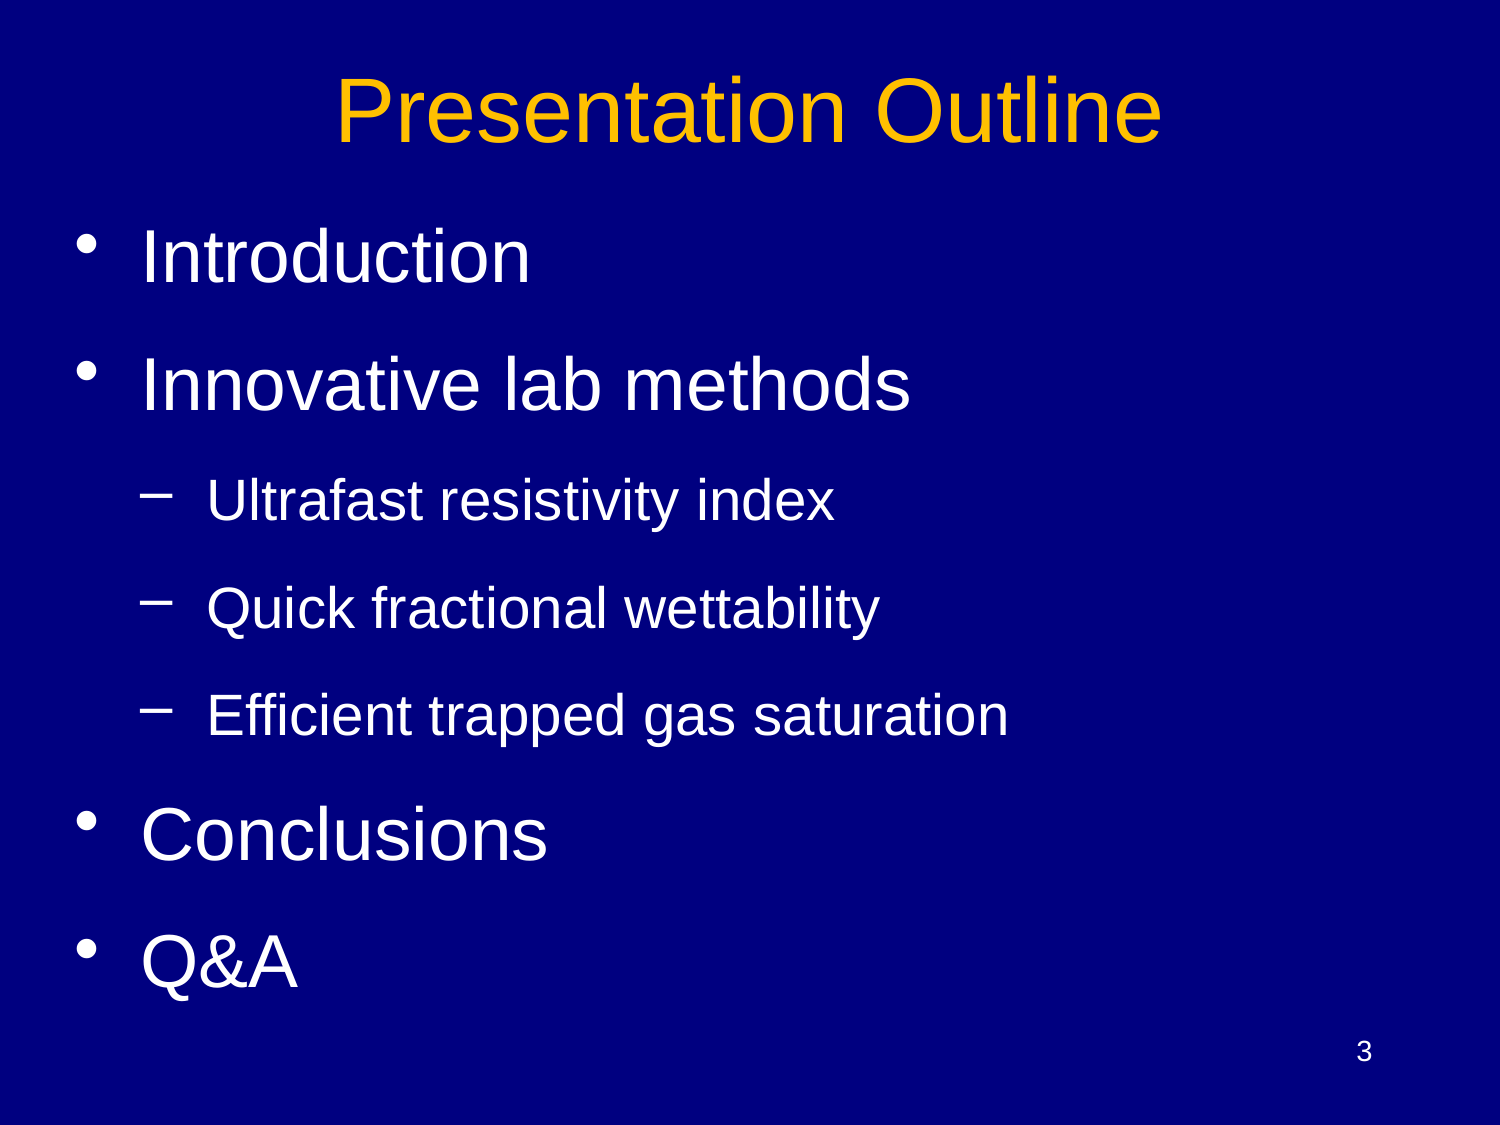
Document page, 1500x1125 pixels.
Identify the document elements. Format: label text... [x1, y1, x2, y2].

title Presentation Outline [112, 12, 1388, 199]
slide_number 3 [1074, 1024, 1388, 1101]
list Introduction Innovative lab methods Ultrafast resistivity index Quick fractional wettability Efficient trapped gas saturation Conclusions Q&A [49, 199, 1451, 876]
